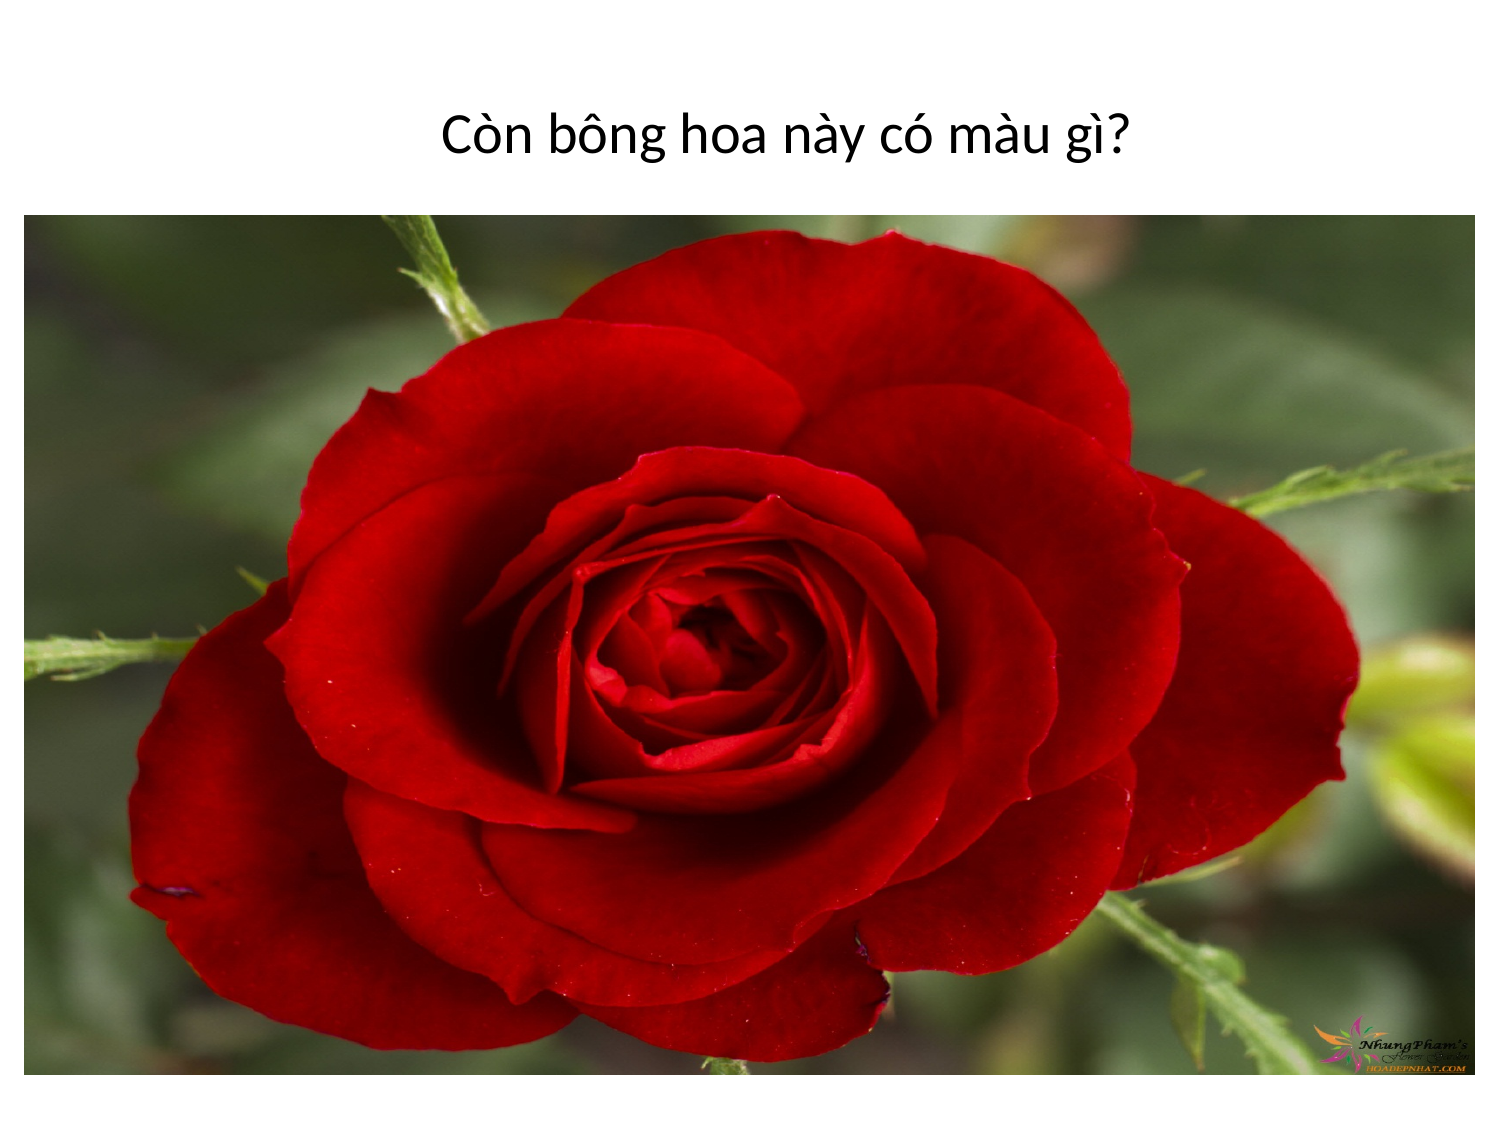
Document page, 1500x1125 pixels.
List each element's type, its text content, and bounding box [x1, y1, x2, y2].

text_box Còn bông hoa này có màu gì? [200, 87, 1375, 173]
picture [24, 215, 1476, 1076]
